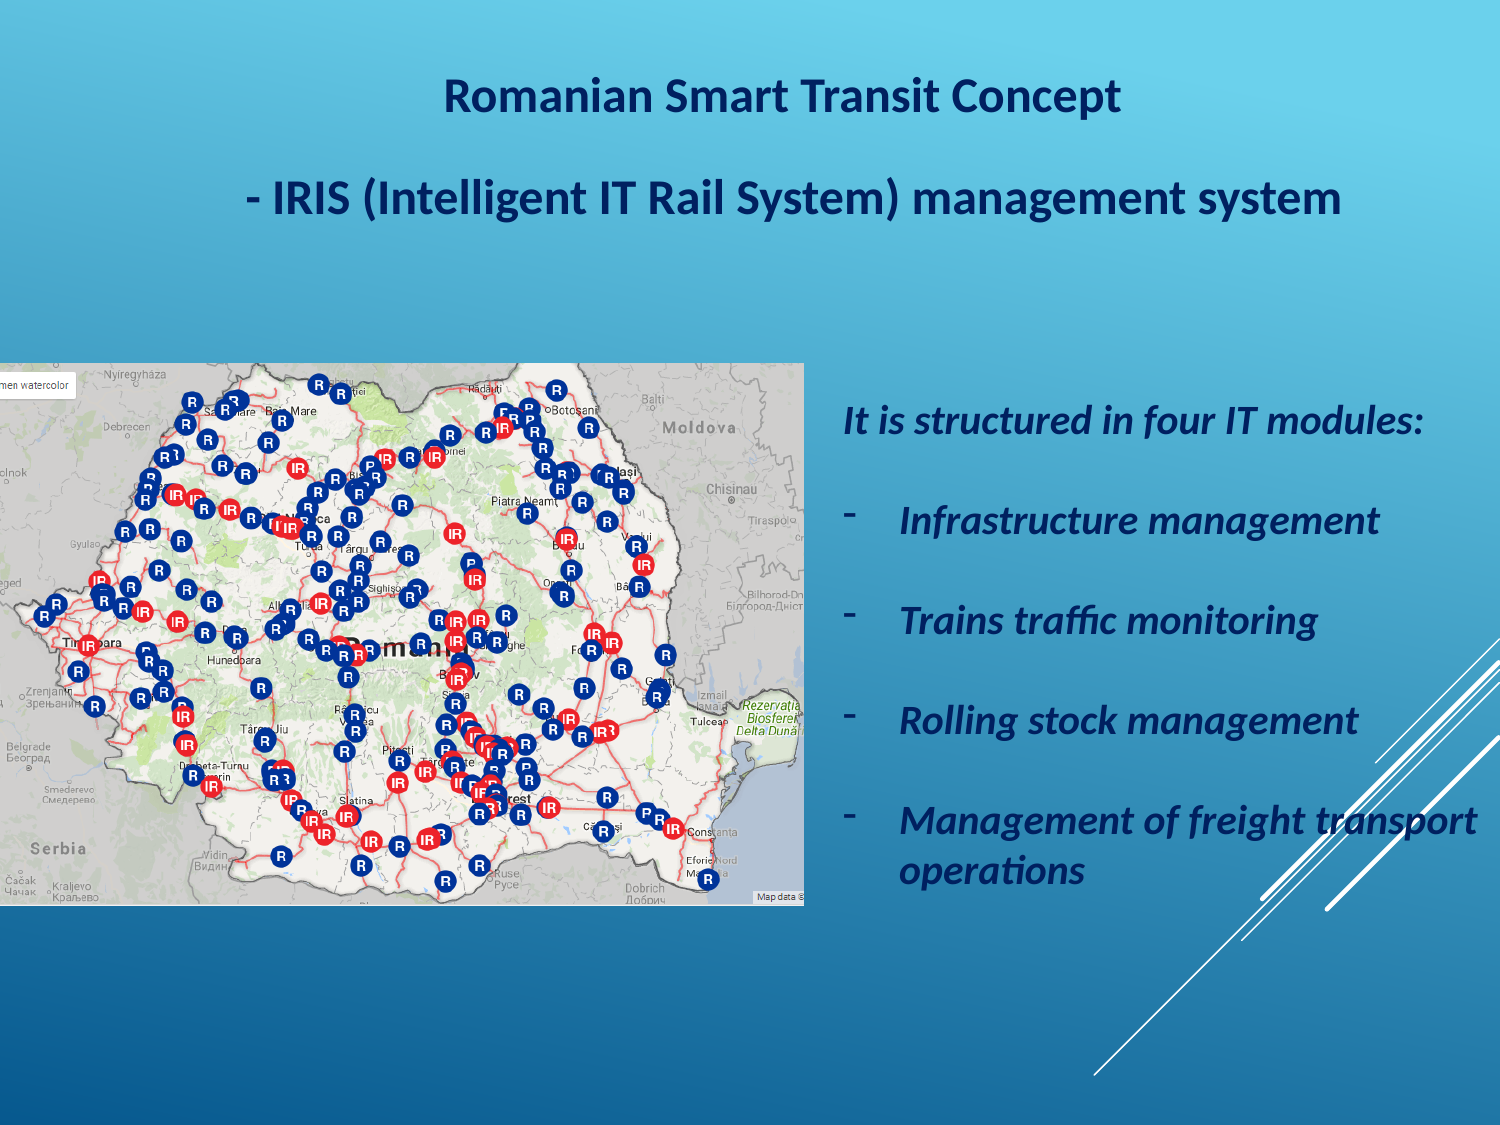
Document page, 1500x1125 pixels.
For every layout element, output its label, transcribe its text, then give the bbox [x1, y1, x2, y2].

picture [0, 362, 805, 906]
text_box It is structured in four IT modules: Infrastructure management Trains traffic monitoring Rolling stock management Management of freight transport operations [828, 385, 1500, 901]
text_box Romanian Smart Transit Concept - IRIS (Intelligent IT Rail System) management system [0, 24, 1500, 305]
